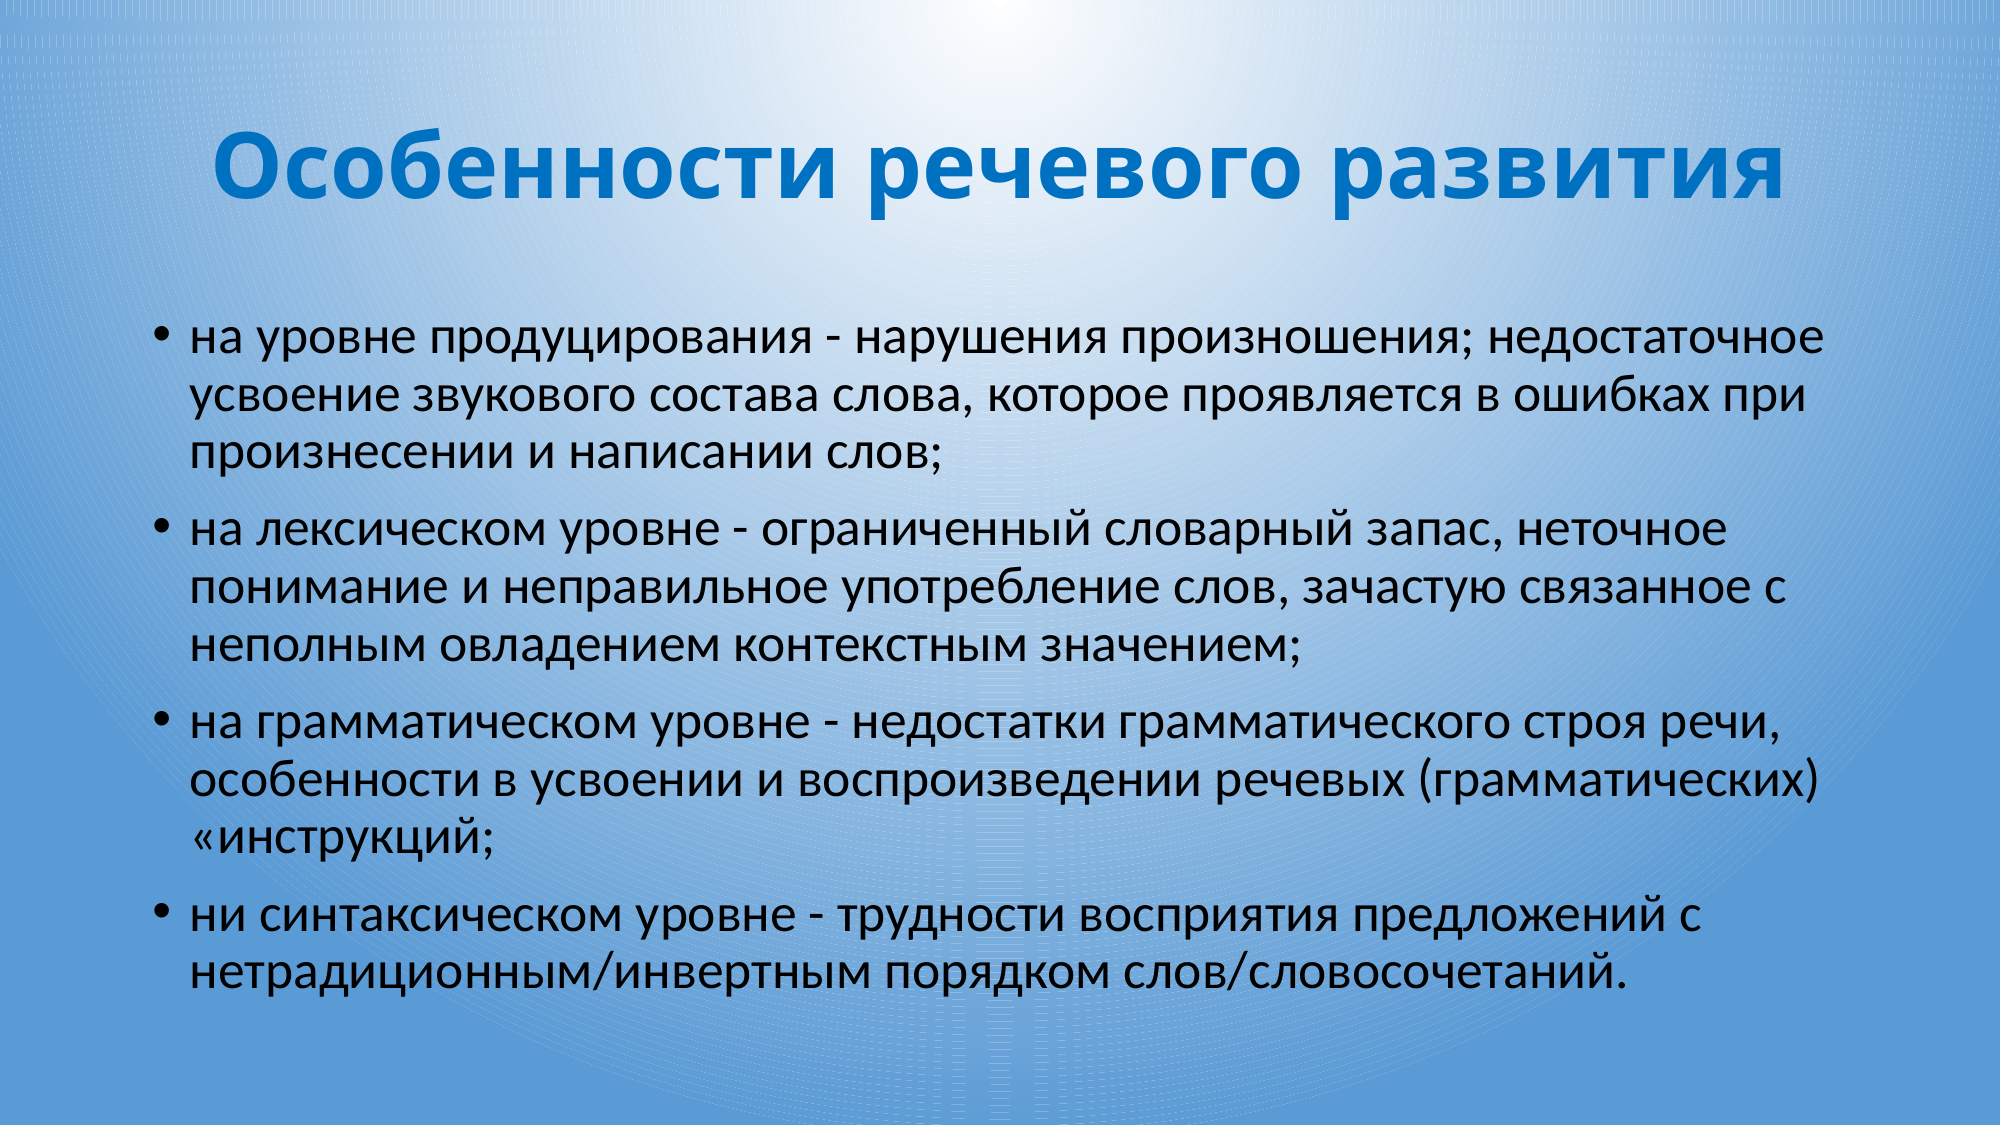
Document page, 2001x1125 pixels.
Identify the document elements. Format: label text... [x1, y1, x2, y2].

list на уровне продуцирования - нарушения произношения; недостаточное усвоение звукового состава слова, которое проявляется в ошибках при произнесении и написании слов; на лексическом уровне - ограниченный словарный запас, неточное понимание и неправильное употребление слов, зачастую связанное с неполным овладением контекстным значением; на грамматическом уровне - недостатки грамматического строя речи, особенности в усвоении и воспроизведении речевых (грамматических) «инструкций; ни синтаксическом уровне - трудности восприятия предложений с нетрадиционным/инвертным порядком слов/словосочетаний. [137, 299, 1863, 1014]
title Особенности речевого развития [137, 59, 1863, 278]
